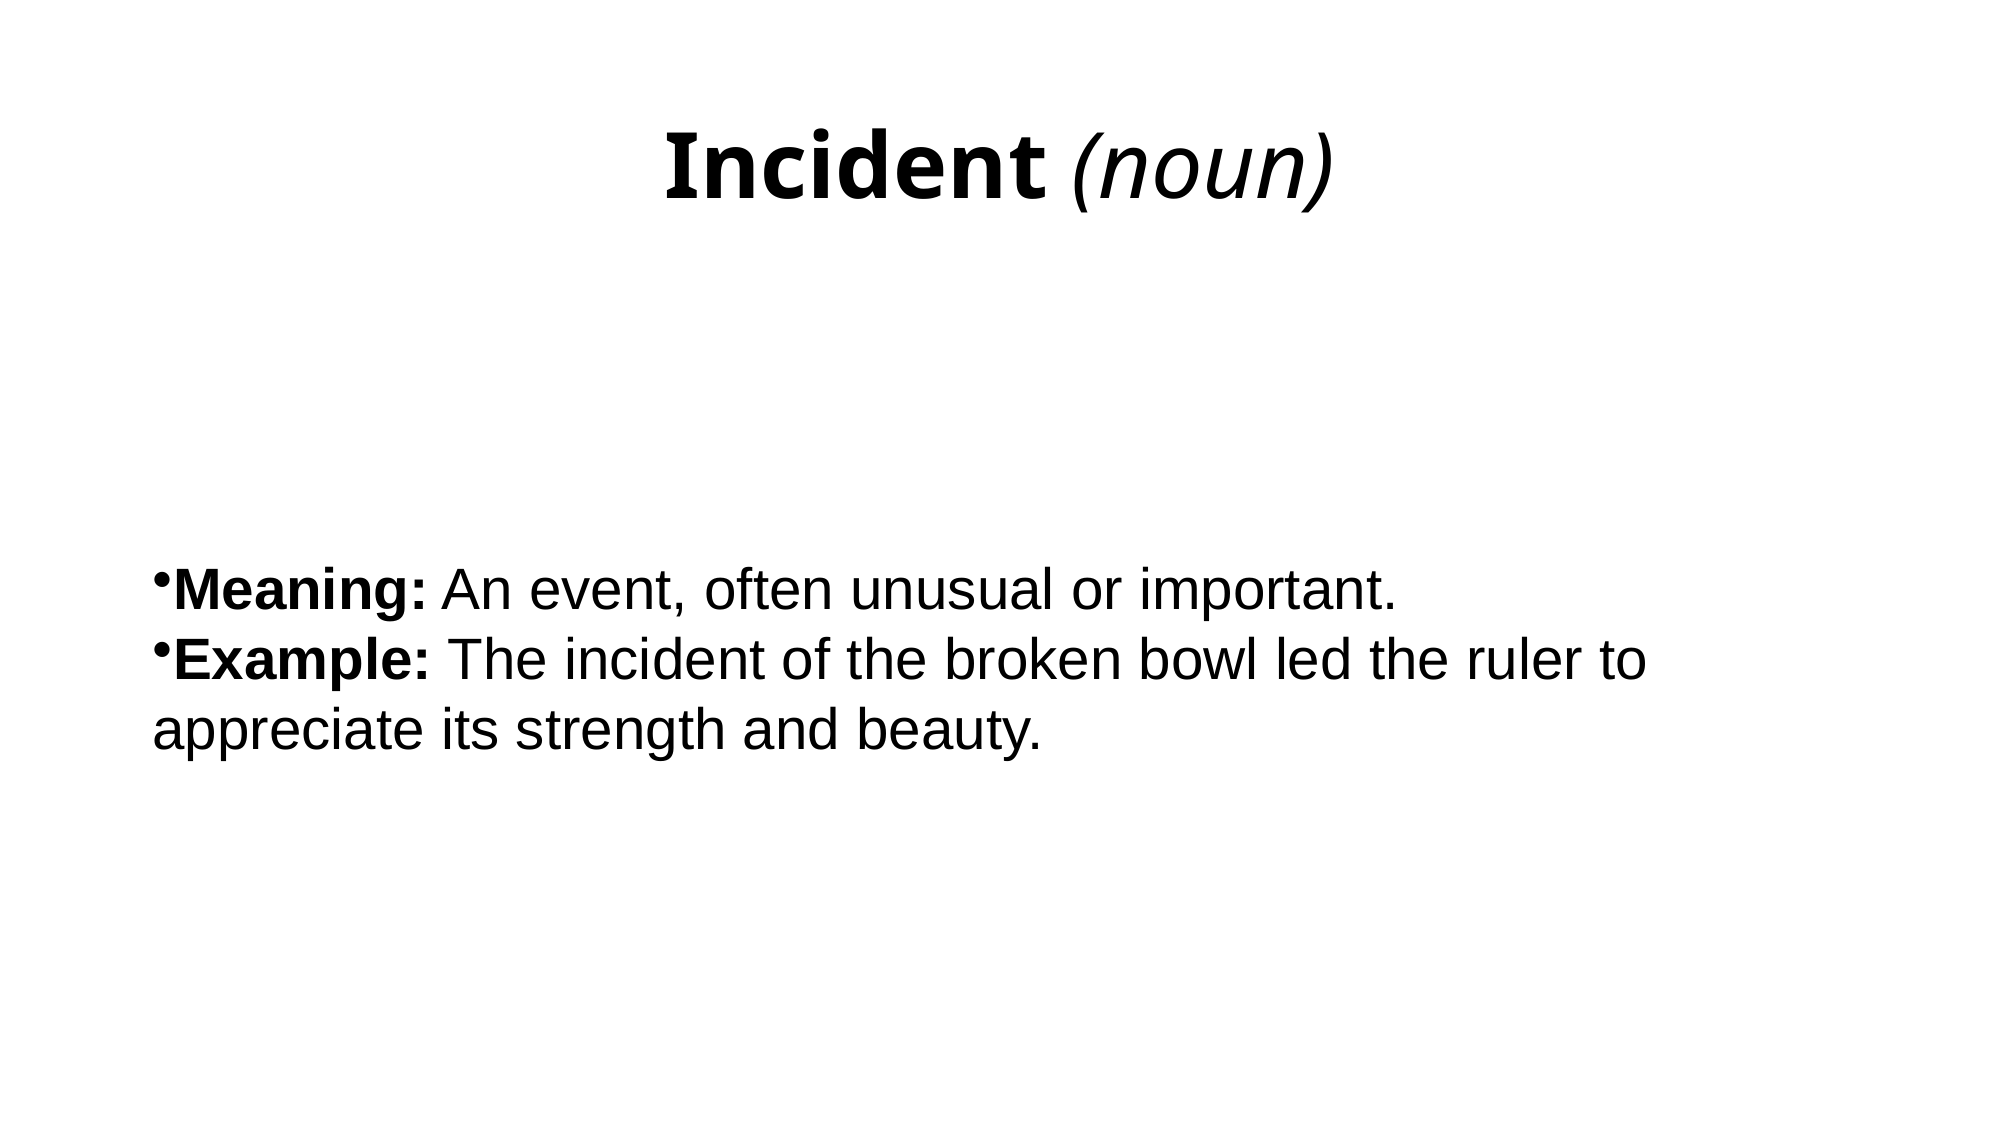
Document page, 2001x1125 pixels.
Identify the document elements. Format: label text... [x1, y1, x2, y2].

list Meaning: An event, often unusual or important. Example: The incident of the broken bowl led the ruler to appreciate its strength and beauty. [137, 329, 1838, 983]
title Incident (noun) [137, 59, 1863, 278]
